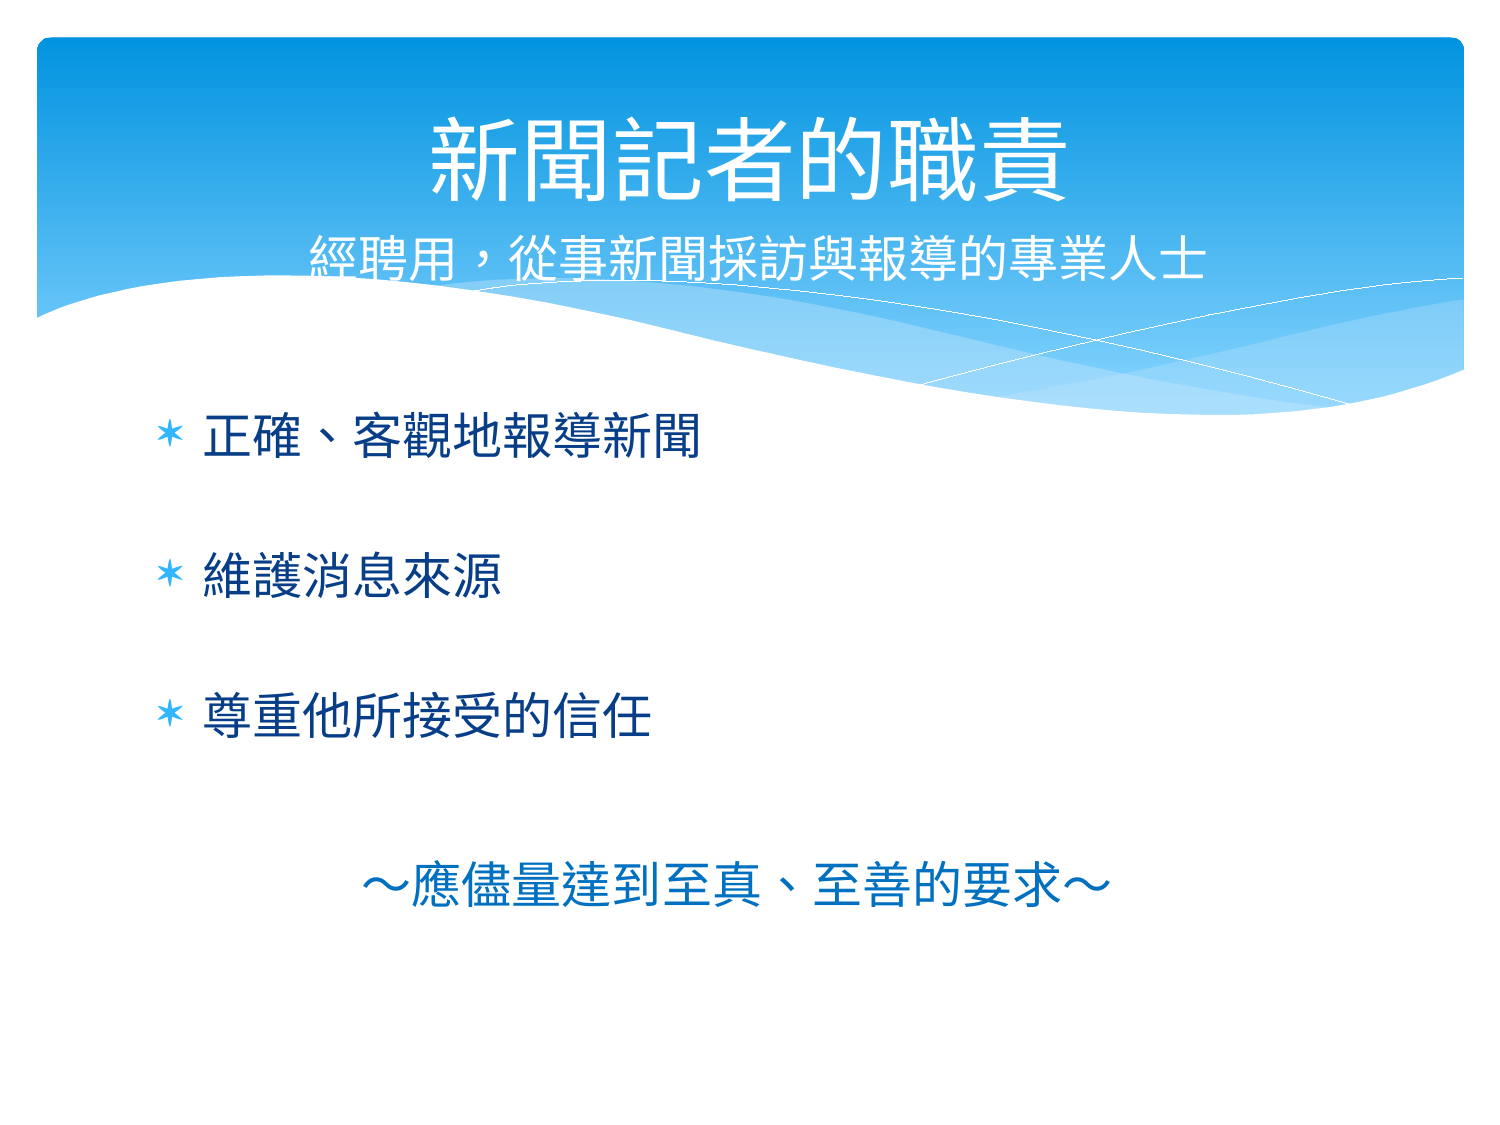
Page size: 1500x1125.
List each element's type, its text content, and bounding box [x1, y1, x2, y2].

list 正確、客觀地報導新聞 維護消息來源 尊重他所接受的信任 [142, 397, 1359, 775]
title 新聞記者的職責 [75, 55, 1425, 261]
text_box ～應儘量達到至真、至善的要求～ [218, 846, 1255, 921]
text_box 經聘用，從事新聞採訪與報導的專業人士 [293, 219, 1224, 295]
